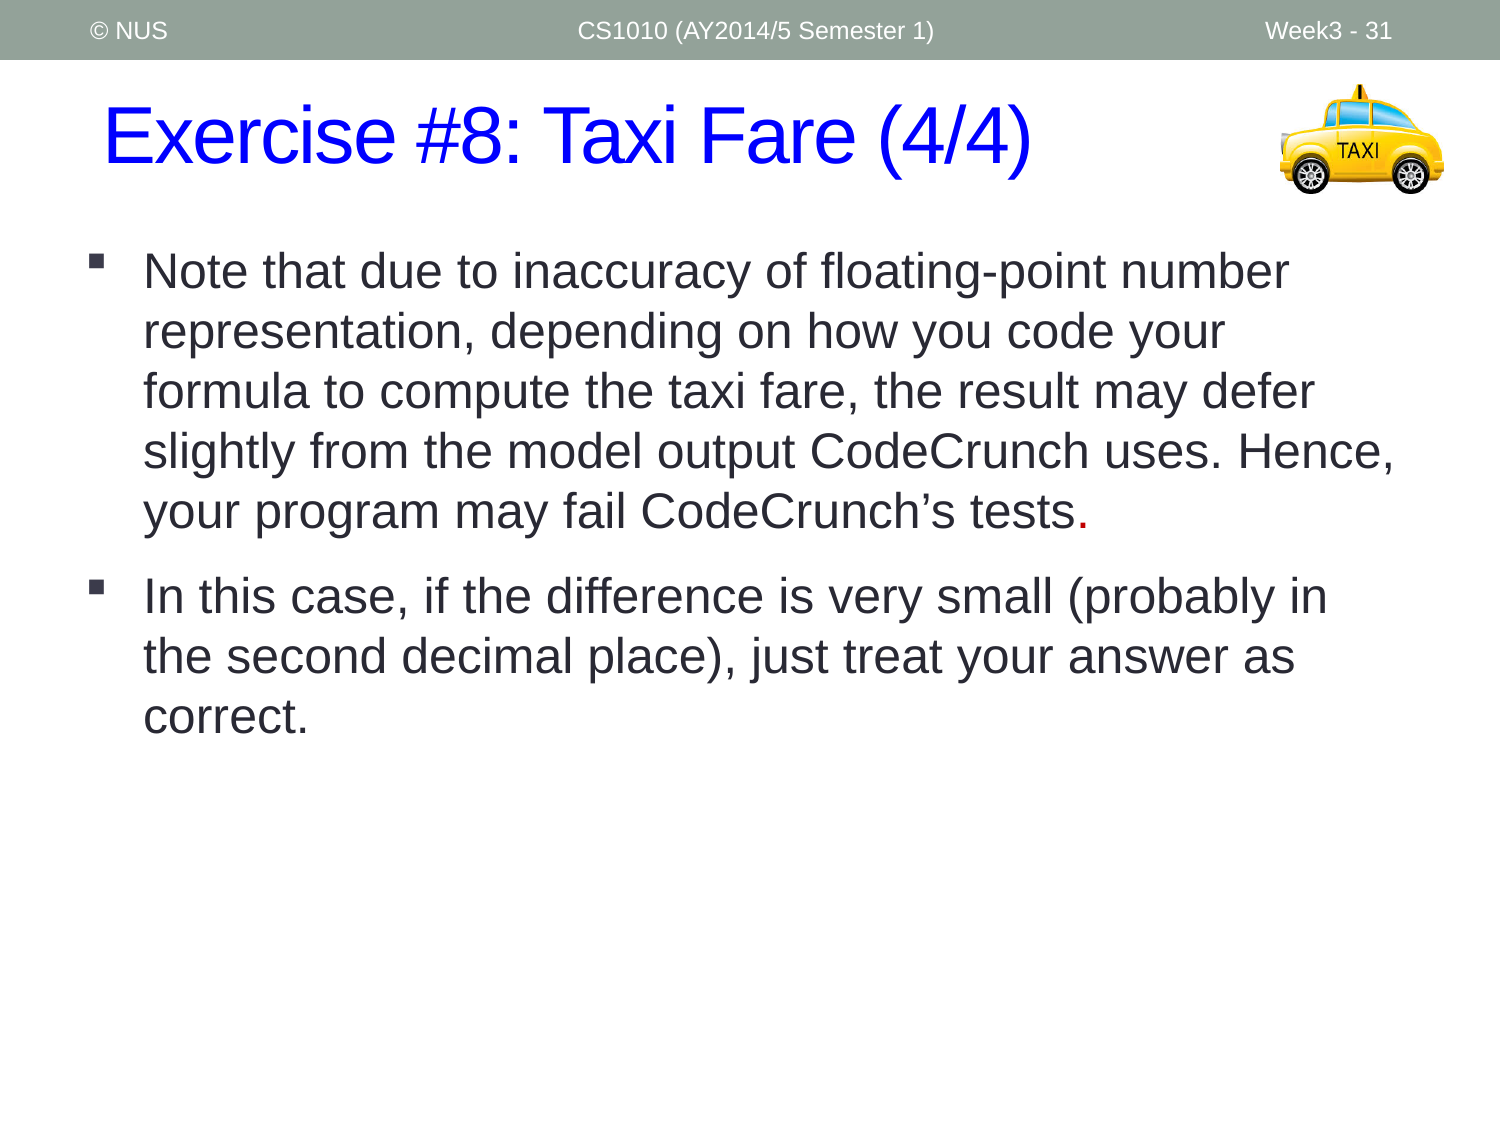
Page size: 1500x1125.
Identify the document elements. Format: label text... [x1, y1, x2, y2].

picture [1280, 84, 1444, 194]
title Exercise #8: Taxi Fare (4/4) [87, 75, 1466, 188]
text_box Note that due to inaccuracy of floating-point number representation, depending on how you code your formula to compute the taxi fare, the result may defer slightly from the model output CodeCrunch uses. Hence, your program may fail CodeCrunch’s tests. In this case, if the difference is very small (probably in the second decimal place), just treat your answer as correct. [70, 230, 1421, 912]
slide_number Week3 - 31 [1250, 3, 1425, 57]
slide_number © NUS [75, 3, 550, 57]
footer CS1010 (AY2014/5 Semester 1) [562, 3, 1238, 57]
